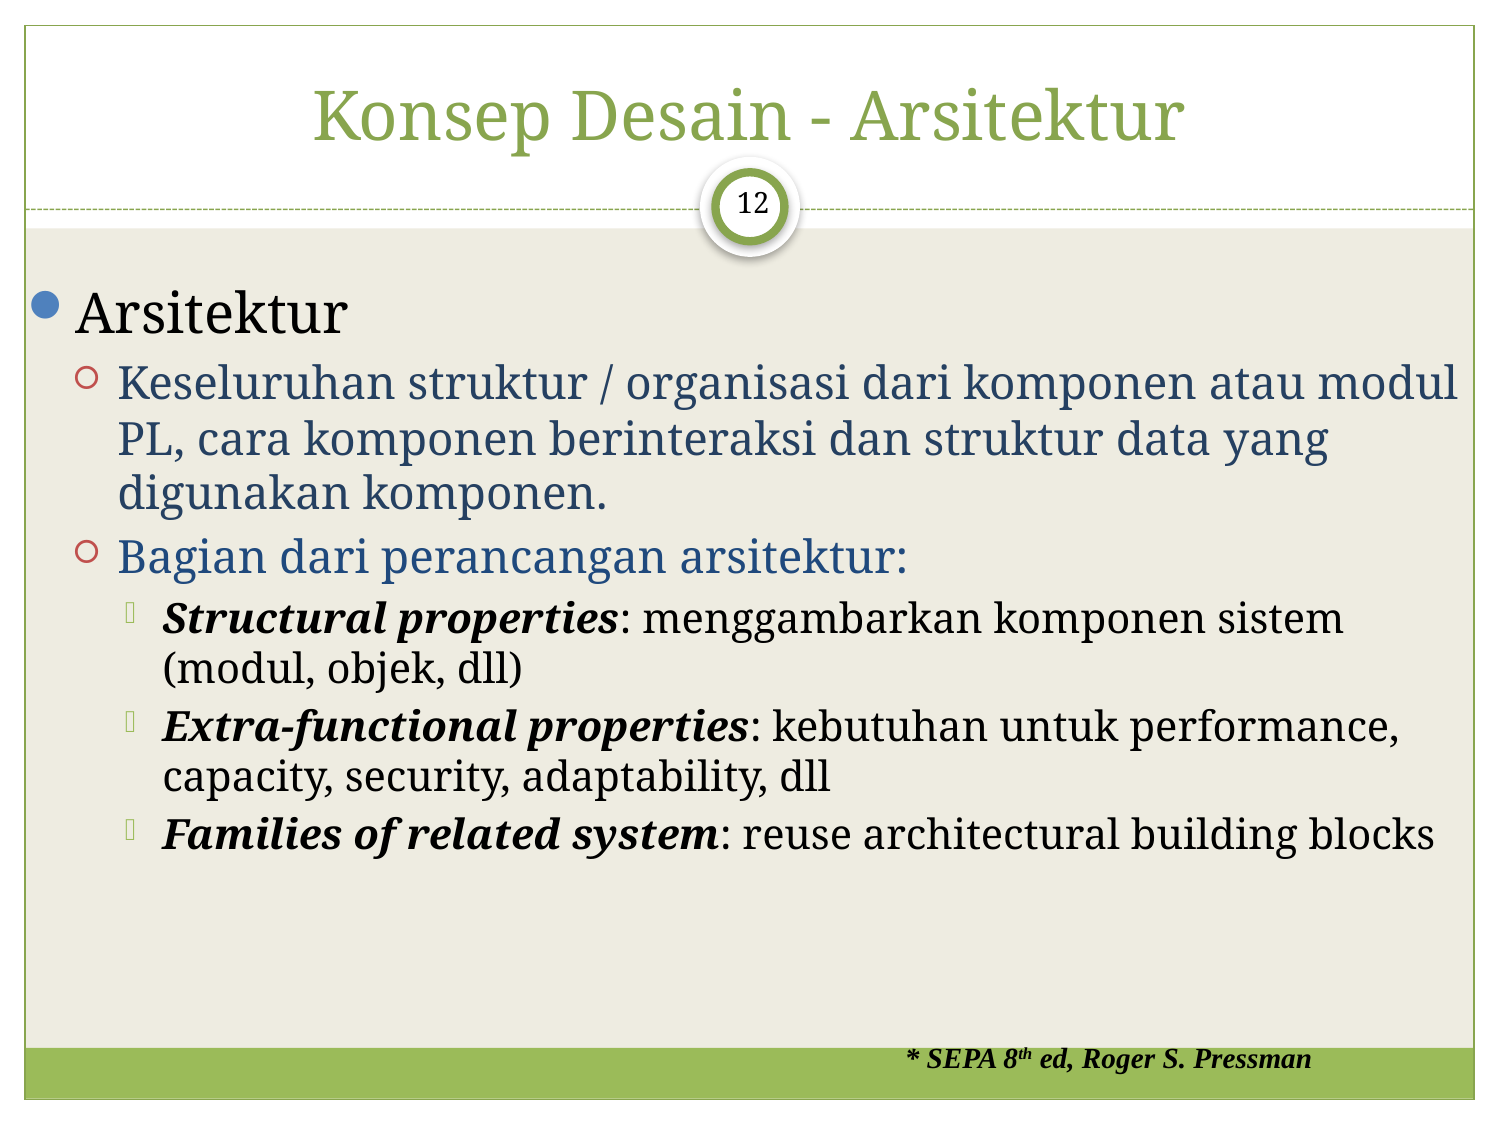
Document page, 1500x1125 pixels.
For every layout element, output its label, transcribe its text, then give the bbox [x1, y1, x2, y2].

list Arsitektur Keseluruhan struktur / organisasi dari komponen atau modul PL, cara komponen berinteraksi dan struktur data yang digunakan komponen. Bagian dari perancangan arsitektur: Structural properties: menggambarkan komponen sistem (modul, objek, dll) Extra-functional properties: kebutuhan untuk performance, capacity, security, adaptability, dll Families of related system: reuse architectural building blocks [12, 270, 1488, 1013]
slide_number 12 [715, 168, 791, 241]
title Konsep Desain - Arsitektur [49, 37, 1450, 162]
text_box * SEPA 8th ed, Roger S. Pressman [890, 1031, 1328, 1082]
